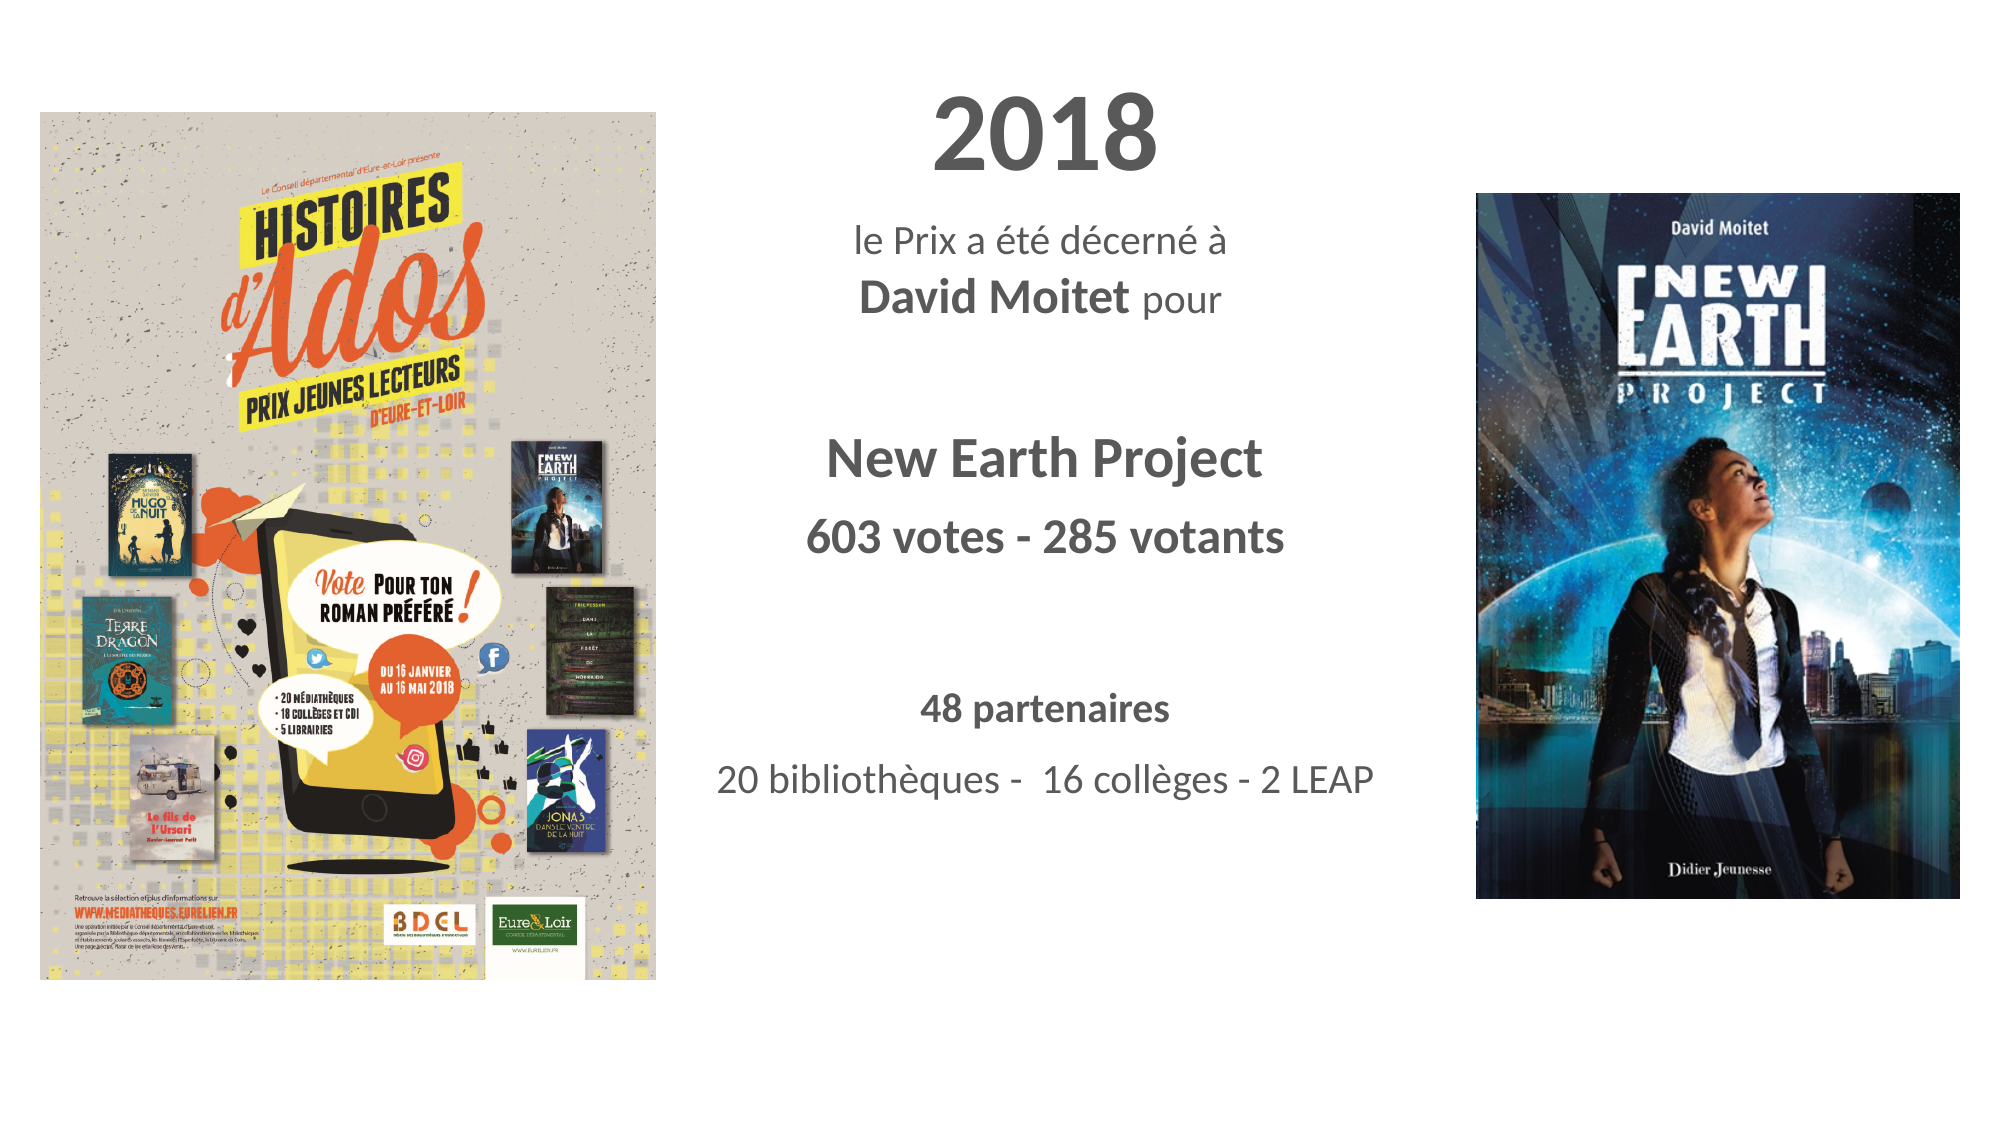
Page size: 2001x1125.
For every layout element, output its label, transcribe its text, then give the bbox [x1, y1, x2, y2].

picture [40, 111, 656, 980]
list 2018 le Prix a été décerné à David Moitet pour New Earth Project 603 votes - 285 votants 48 partenaires 20 bibliothèques - 16 collèges - 2 LEAP [614, 50, 1477, 1042]
picture [1954, 564, 1960, 576]
picture [1476, 193, 1960, 899]
